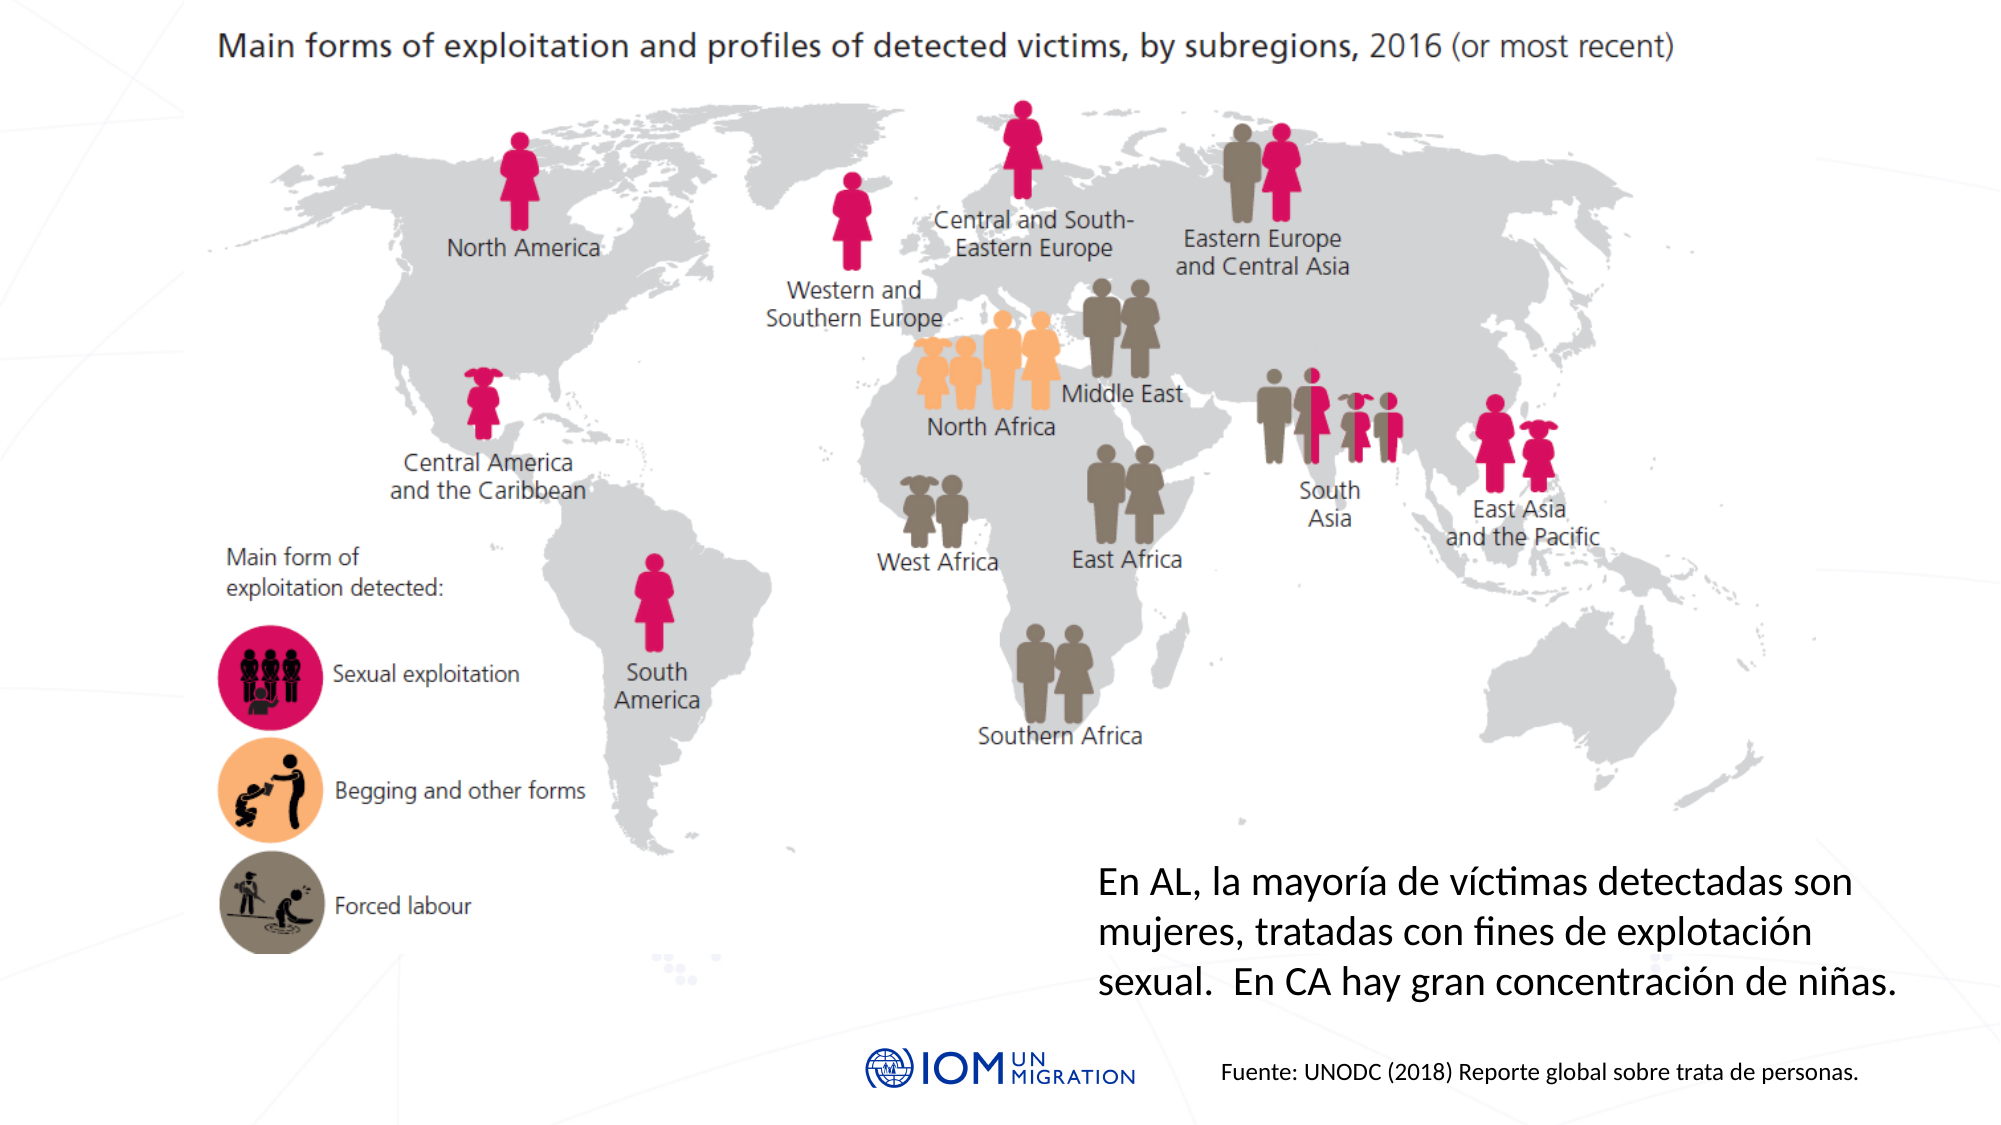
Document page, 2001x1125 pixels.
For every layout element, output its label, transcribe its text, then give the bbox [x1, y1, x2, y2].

text_box Fuente: UNODC (2018) Reporte global sobre trata de personas. [1206, 1048, 1936, 1093]
text_box En AL, la mayoría de víctimas detectadas son mujeres, tratadas con fines de explotación sexual. En CA hay gran concentración de niñas. [1083, 846, 1936, 1011]
picture [0, 0, 2001, 1125]
